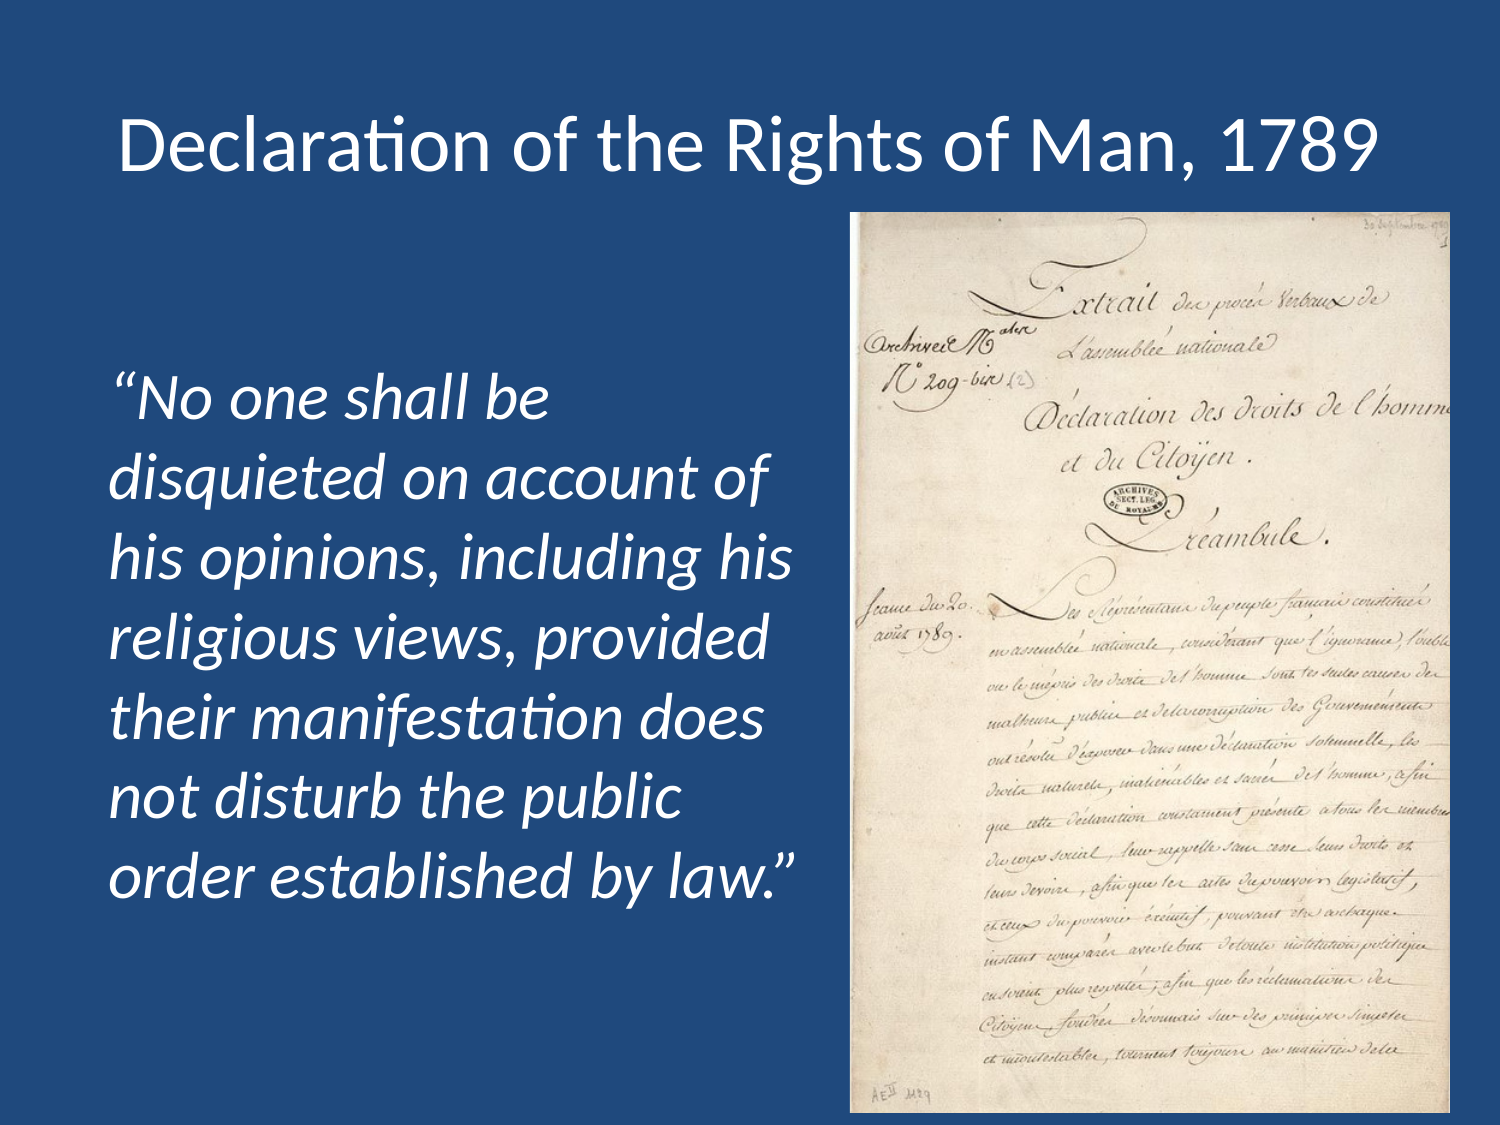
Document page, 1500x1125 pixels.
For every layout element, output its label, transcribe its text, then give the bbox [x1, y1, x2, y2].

list “No one shall be disquieted on account of his opinions, including his religious views, provided their manifestation does not disturb the public order established by law.” [37, 345, 825, 1088]
picture [849, 212, 1451, 1113]
title Declaration of the Rights of Man, 1789 [75, 45, 1425, 233]
